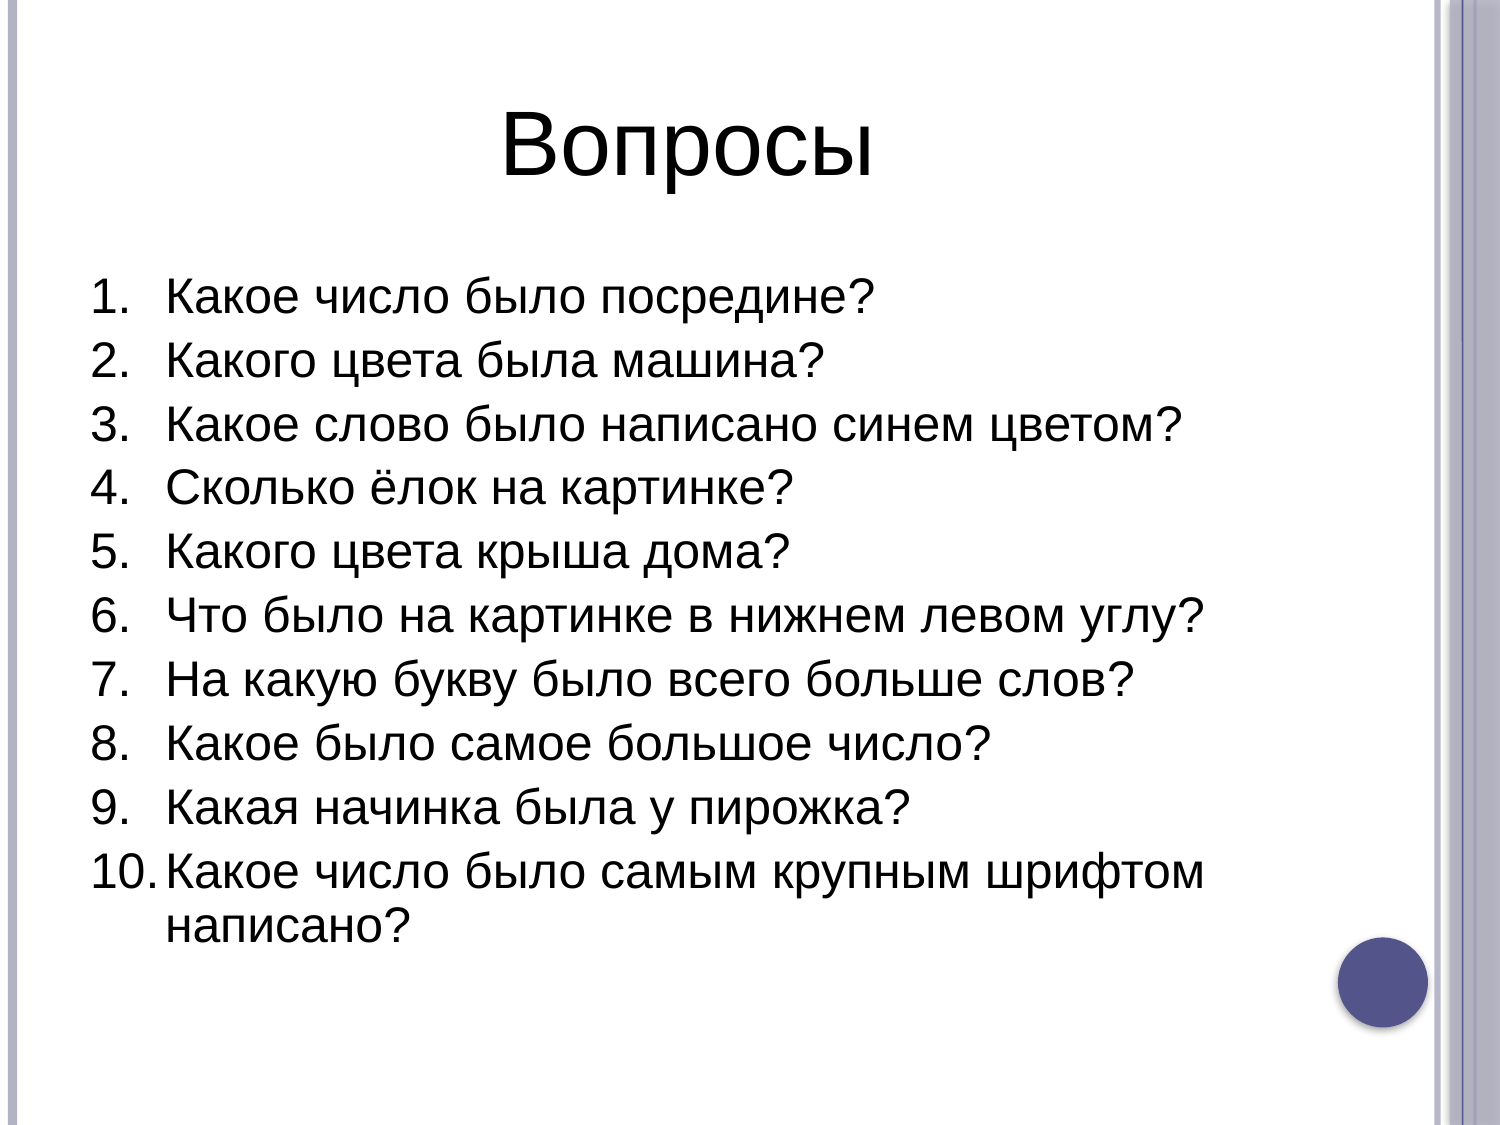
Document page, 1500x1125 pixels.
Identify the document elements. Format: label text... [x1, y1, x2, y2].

list Какое число было посредине? Какого цвета была машина? Какое слово было написано синем цветом? Сколько ёлок на картинке? Какого цвета крыша дома? Что было на картинке в нижнем левом углу? На какую букву было всего больше слов? Какое было самое большое число? Какая начинка была у пирожка? Какое число было самым крупным шрифтом написано? [75, 262, 1300, 1062]
title Вопросы [75, 45, 1300, 233]
